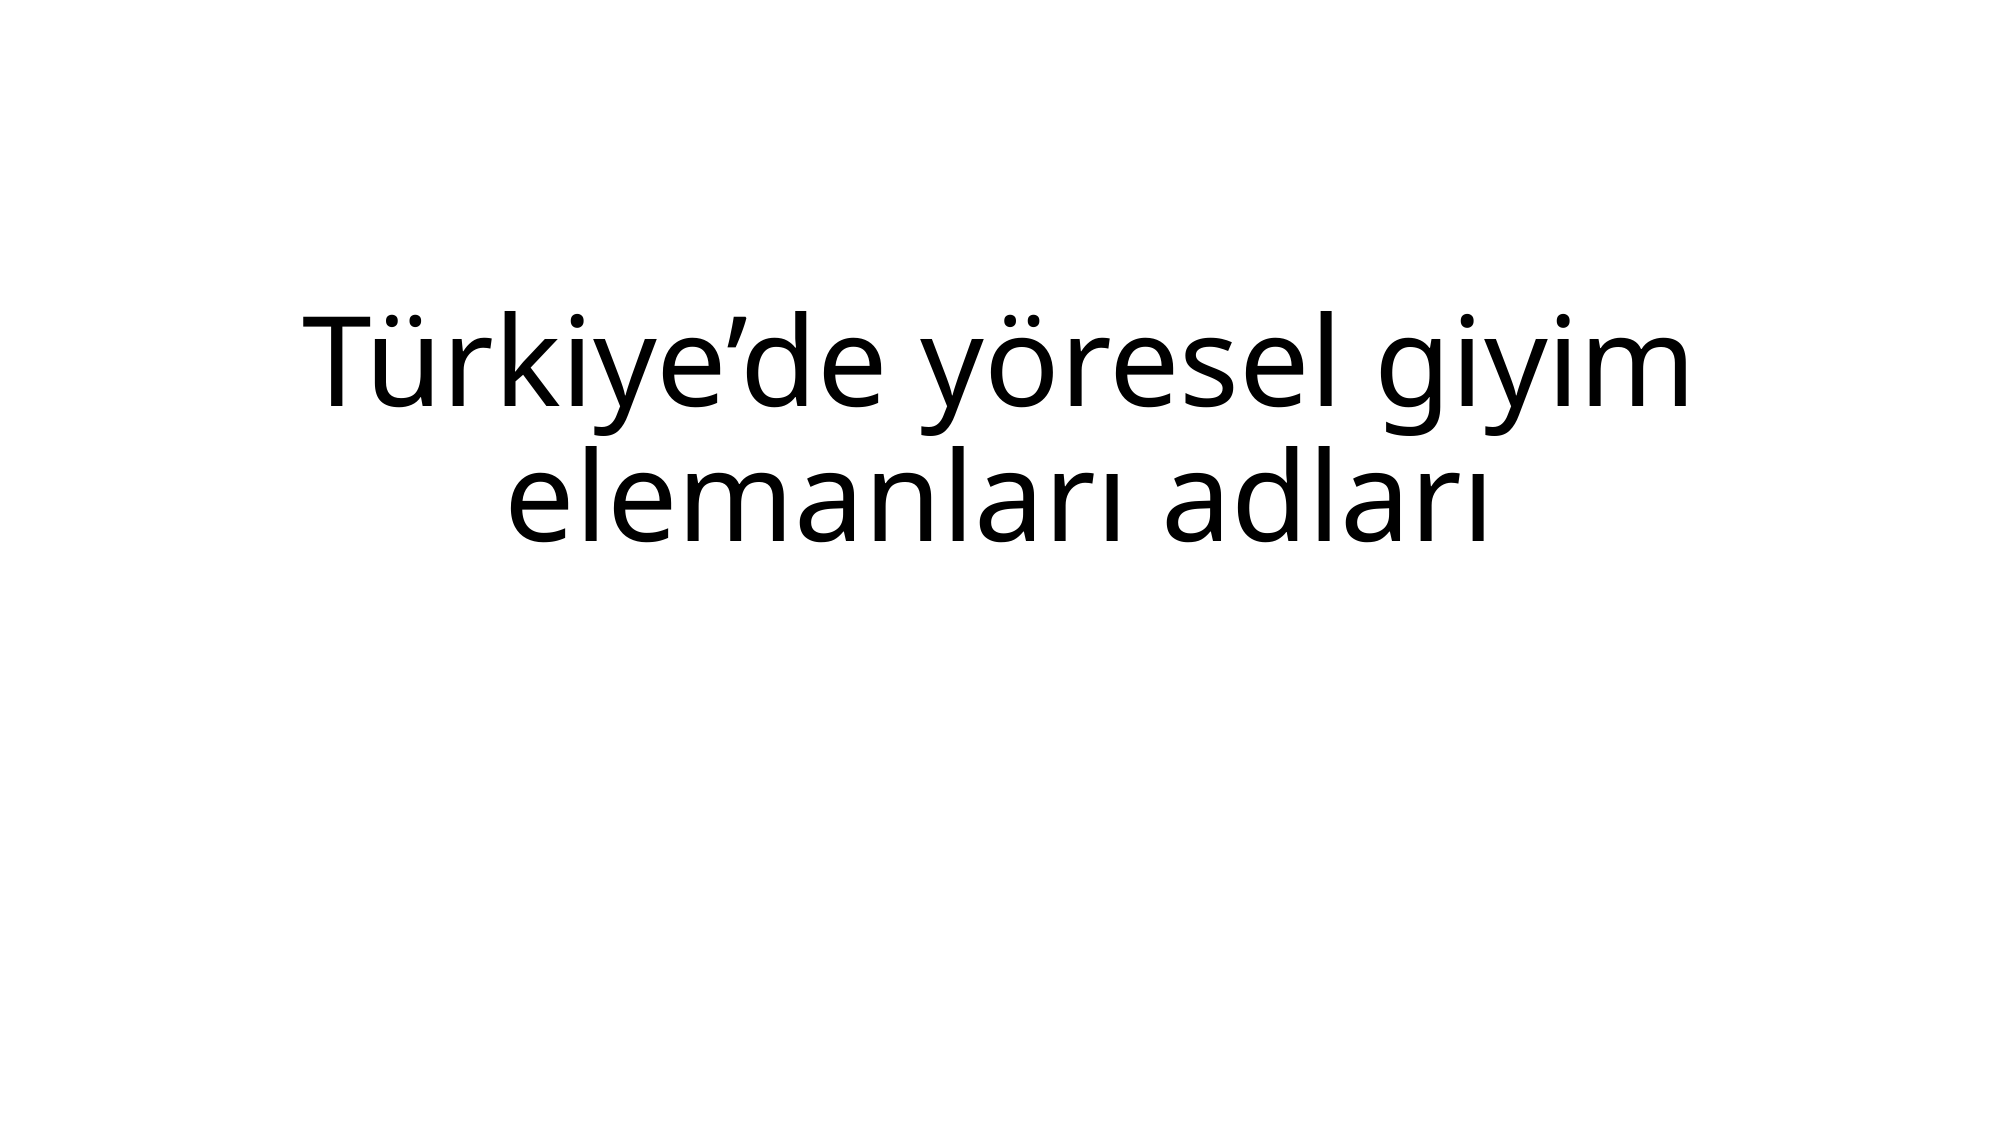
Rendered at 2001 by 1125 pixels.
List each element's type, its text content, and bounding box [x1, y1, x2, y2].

title Türkiye’de yöresel giyim elemanları adları [249, 184, 1750, 576]
